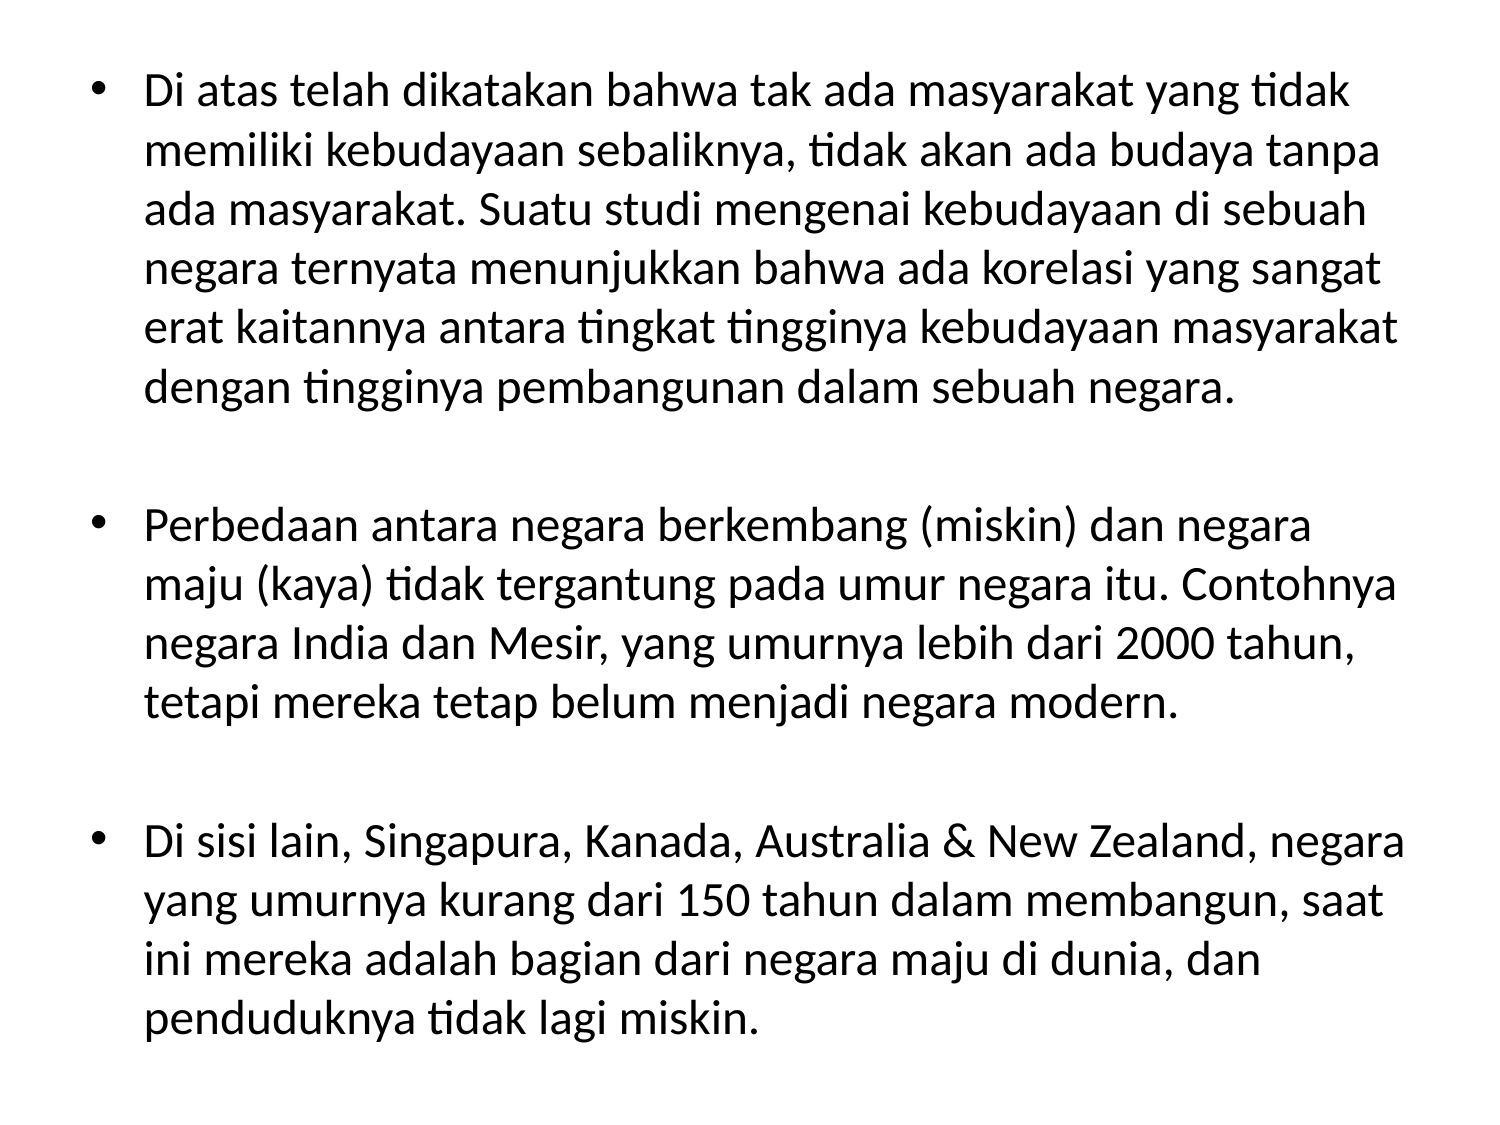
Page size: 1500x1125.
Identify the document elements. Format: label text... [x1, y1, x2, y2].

list Di atas telah dikatakan bahwa tak ada masyarakat yang tidak memiliki kebudayaan sebaliknya, tidak akan ada budaya tanpa ada masyarakat. Suatu studi mengenai kebudayaan di sebuah negara ternyata menunjukkan bahwa ada korelasi yang sangat erat kaitannya antara tingkat tingginya kebudayaan masyarakat dengan tingginya pembangunan dalam sebuah negara. Perbedaan antara negara berkembang (miskin) dan negara maju (kaya) tidak tergantung pada umur negara itu. Contohnya negara India dan Mesir, yang umurnya lebih dari 2000 tahun, tetapi mereka tetap belum menjadi negara modern. Di sisi lain, Singapura, Kanada, Australia & New Zealand, negara yang umurnya kurang dari 150 tahun dalam membangun, saat ini mereka adalah bagian dari negara maju di dunia, dan penduduknya tidak lagi miskin. [74, 49, 1426, 1076]
